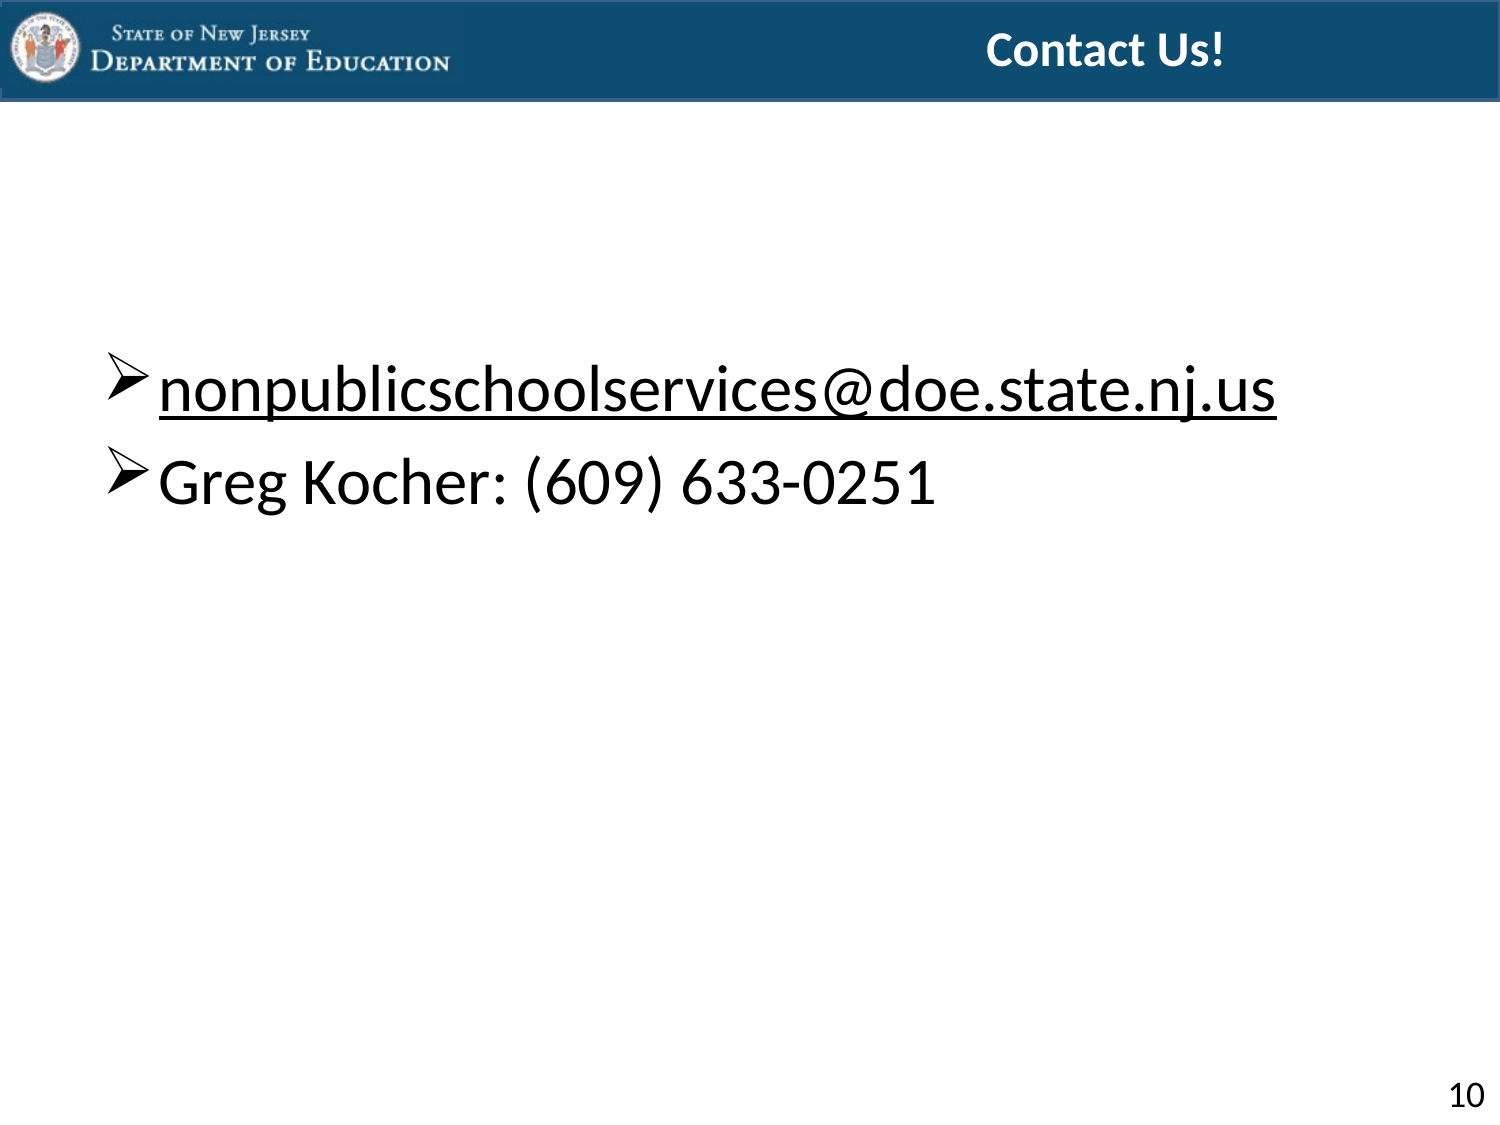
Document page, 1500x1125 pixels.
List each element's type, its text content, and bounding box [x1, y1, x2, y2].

title Contact Us! [712, 0, 1500, 93]
list nonpublicschoolservices@doe.state.nj.us Greg Kocher: (609) 633-0251 [87, 337, 1438, 1081]
picture [0, 7, 463, 88]
